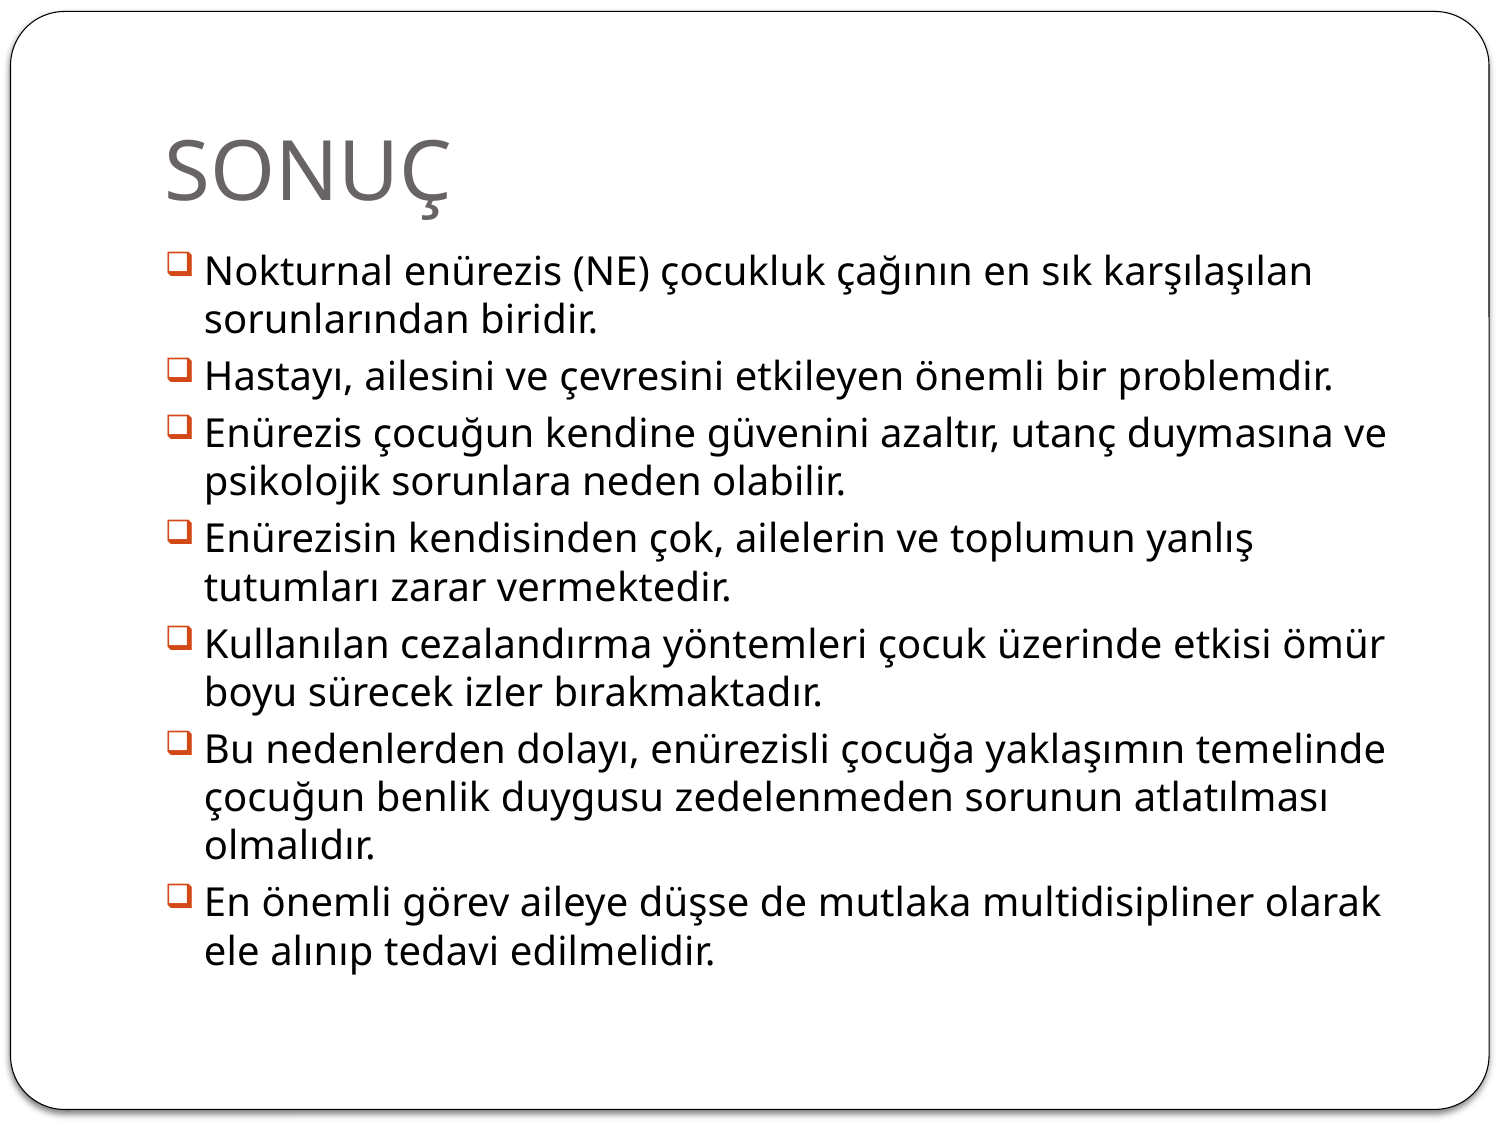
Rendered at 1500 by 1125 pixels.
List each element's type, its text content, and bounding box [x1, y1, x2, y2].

title SONUÇ [150, 45, 1425, 233]
list Nokturnal enürezis (NE) çocukluk çağının en sık karşılaşılan sorunlarından biridir. Hastayı, ailesini ve çevresini etkileyen önemli bir problemdir. Enürezis çocuğun kendine güvenini azaltır, utanç duymasına ve psikolojik sorunlara neden olabilir. Enürezisin kendisinden çok, ailelerin ve toplumun yanlış tutumları zarar vermektedir. Kullanılan cezalandırma yöntemleri çocuk üzerinde etkisi ömür boyu sürecek izler bırakmaktadır. Bu nedenlerden dolayı, enürezisli çocuğa yaklaşımın temelinde çocuğun benlik duygusu zedelenmeden sorunun atlatılması olmalıdır. En önemli görev aileye düşse de mutlaka multidisipliner olarak ele alınıp tedavi edilmelidir. [150, 237, 1425, 988]
